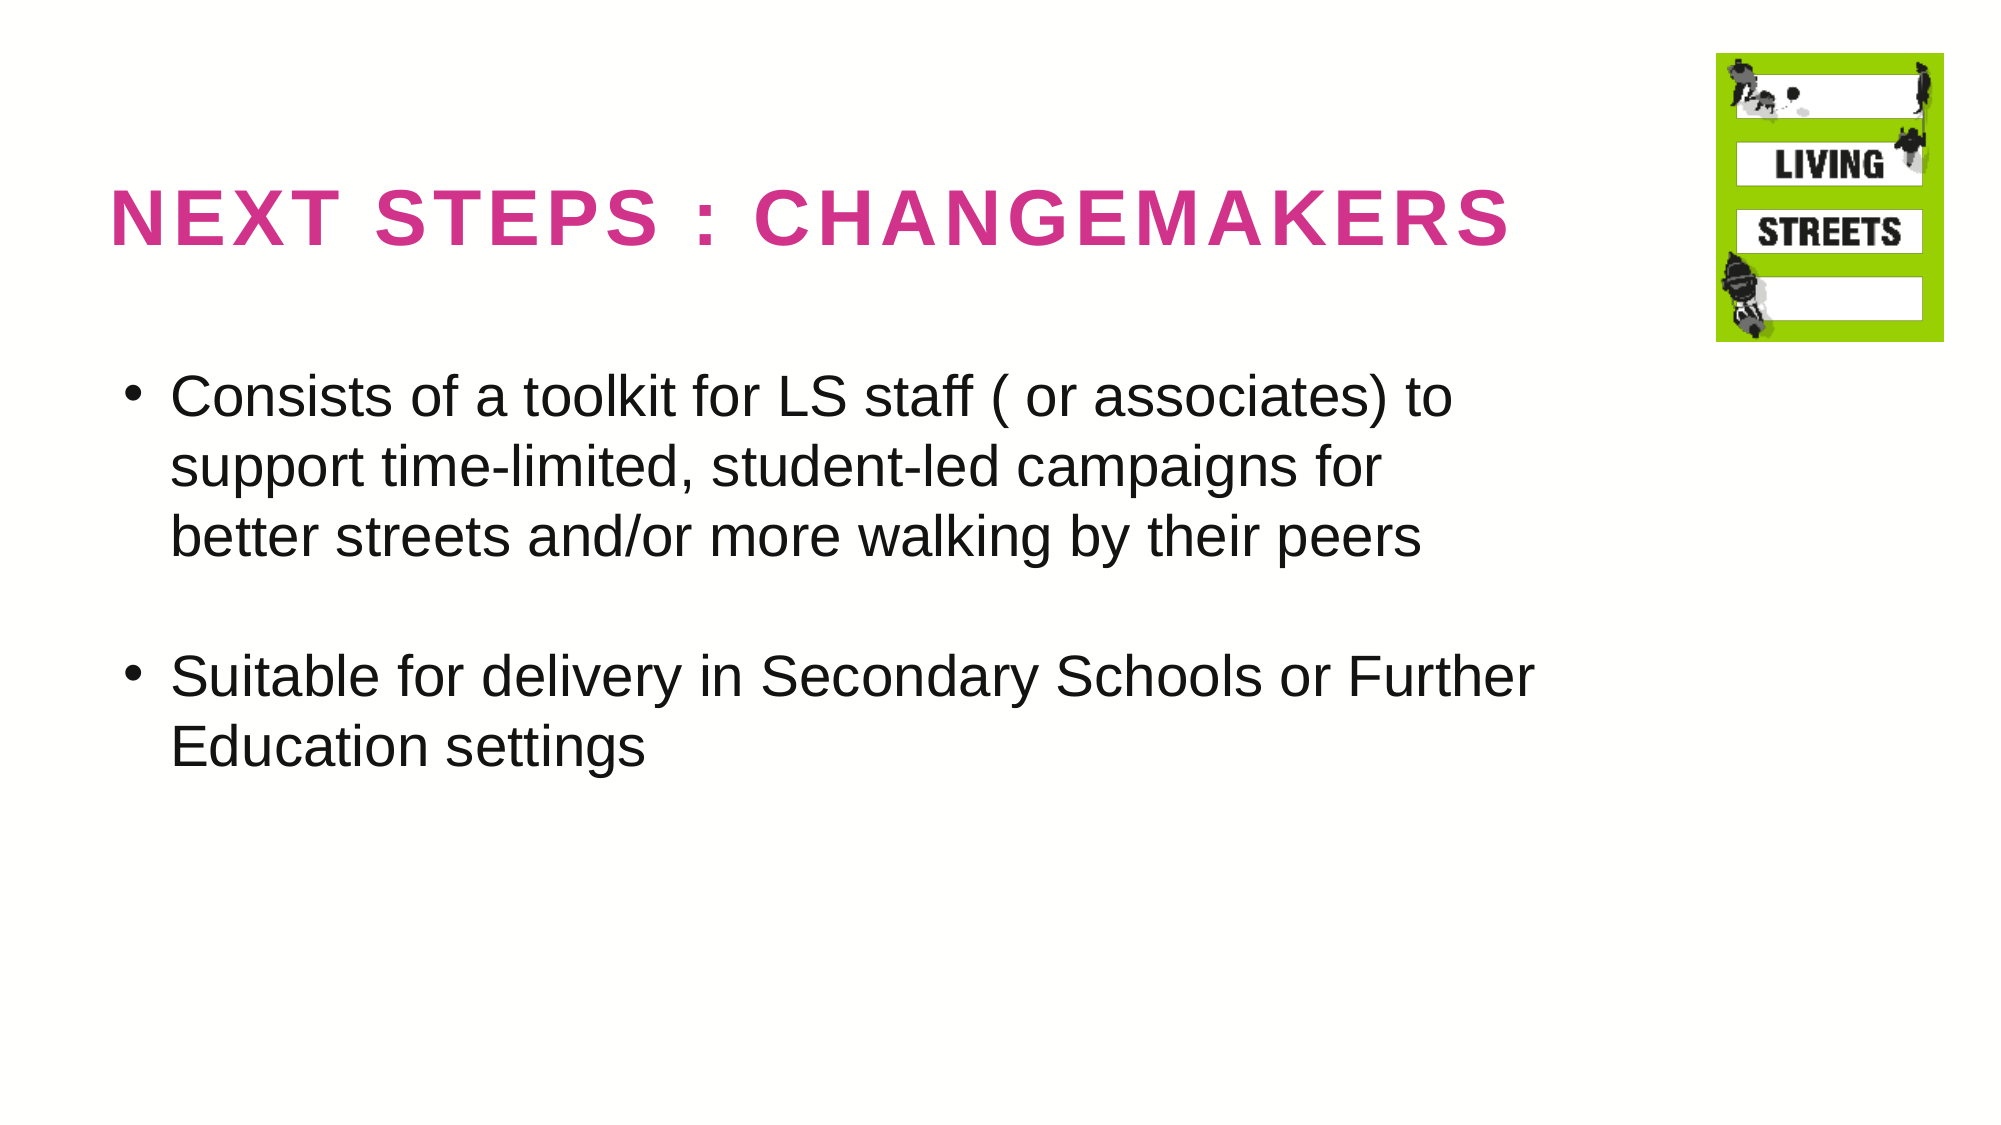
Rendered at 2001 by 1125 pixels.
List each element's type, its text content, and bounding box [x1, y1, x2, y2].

picture [1715, 53, 1945, 343]
title NEXT STEPS : Changemakers [94, 87, 1572, 271]
text_box Consists of a toolkit for LS staff ( or associates) to support time-limited, student-led campaigns for better streets and/or more walking by their peers Suitable for delivery in Secondary Schools or Further Education settings [108, 350, 1558, 970]
